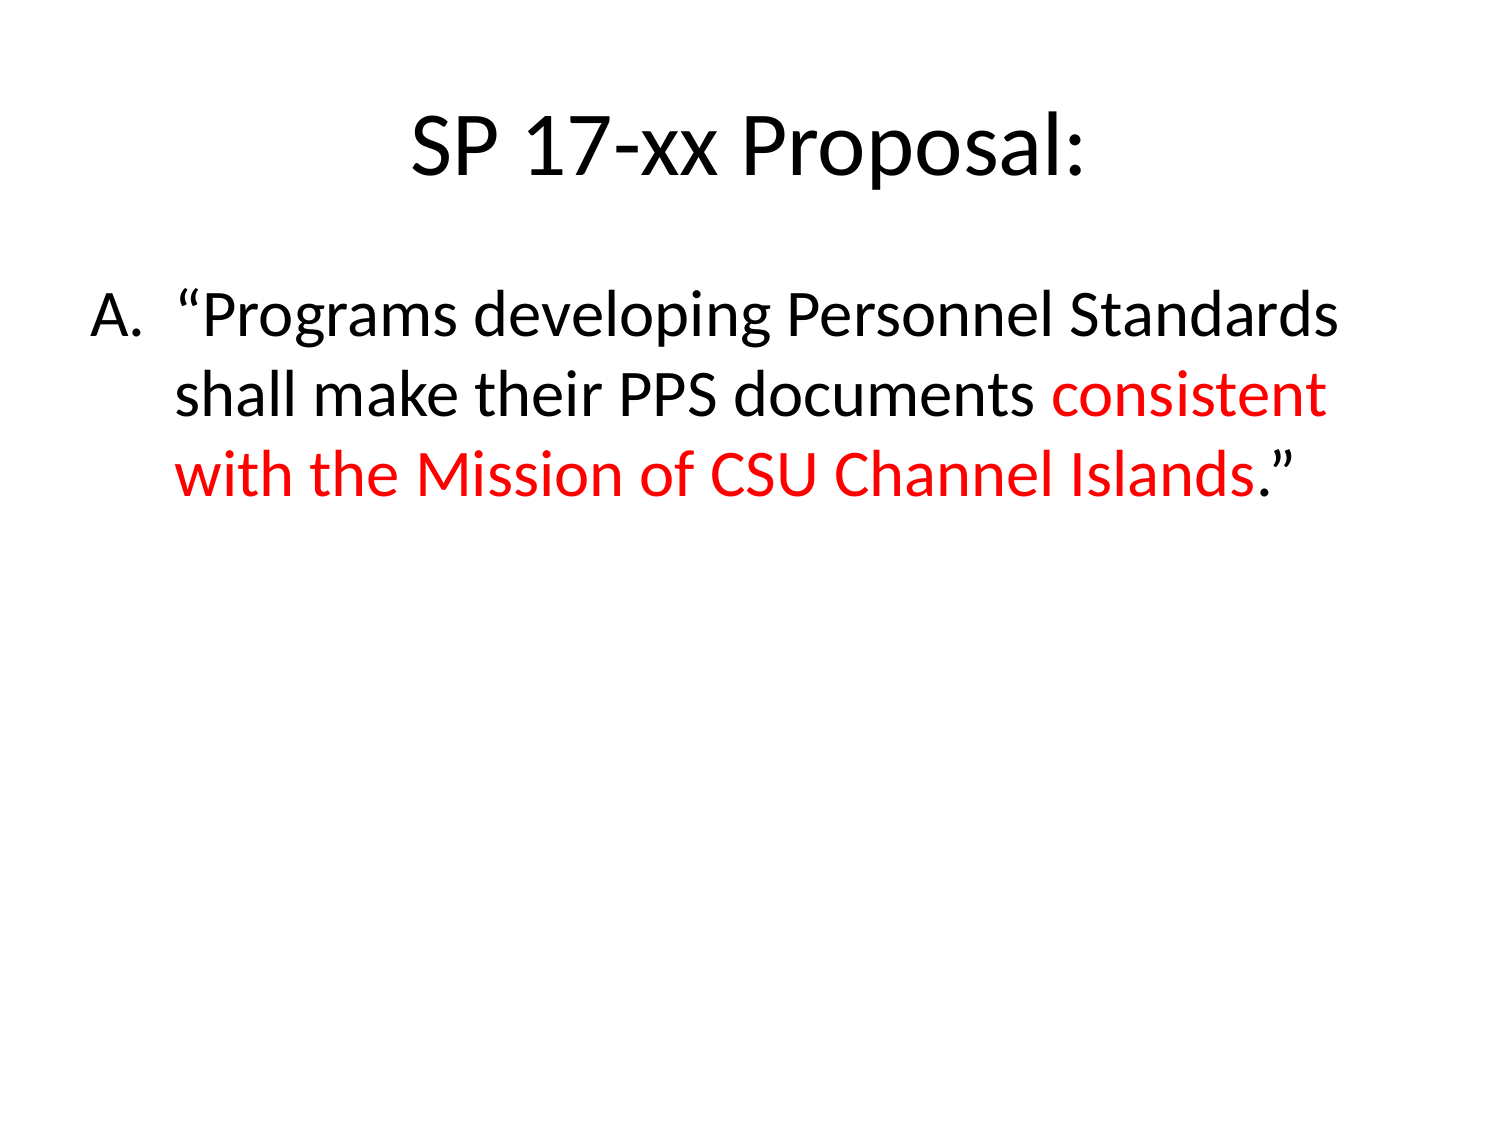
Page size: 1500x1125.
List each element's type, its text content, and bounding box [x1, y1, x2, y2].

title SP 17-xx Proposal: [75, 45, 1425, 233]
list “Programs developing Personnel Standards shall make their PPS documents consistent with the Mission of CSU Channel Islands.” [75, 262, 1425, 1005]
